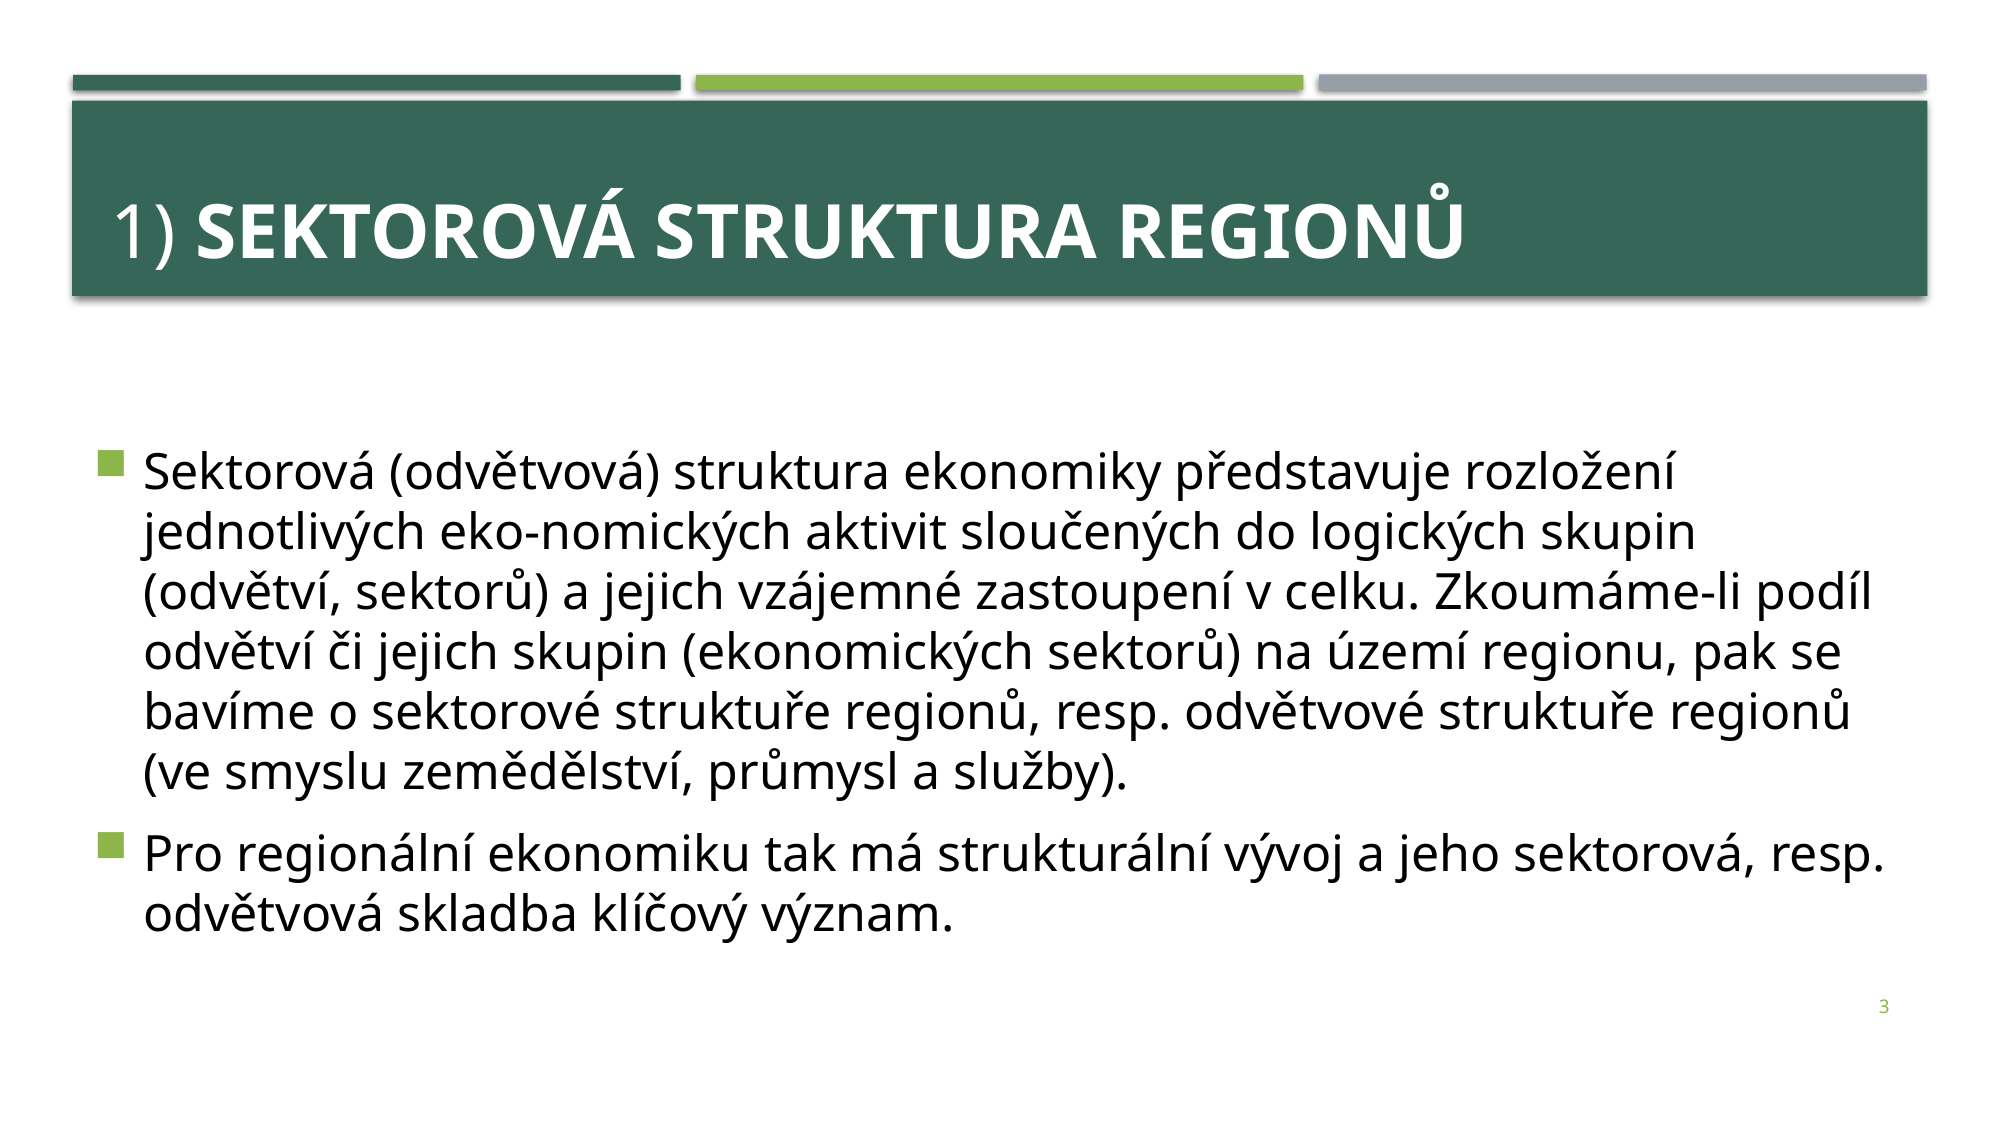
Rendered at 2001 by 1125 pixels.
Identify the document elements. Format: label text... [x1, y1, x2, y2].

title 1) Sektorová struktura regionů [95, 115, 1905, 282]
list Sektorová (odvětvová) struktura ekonomiky představuje rozložení jednotlivých eko-nomických aktivit sloučených do logických skupin (odvětví, sektorů) a jejich vzájemné zastoupení v celku. Zkoumáme-li podíl odvětví či jejich skupin (ekonomických sektorů) na území regionu, pak se bavíme o sektorové struktuře regionů, resp. odvětvové struktuře regionů (ve smyslu zemědělství, průmysl a služby). Pro regionální ekonomiku tak má strukturální vývoj a jeho sektorová, resp. odvětvová skladba klíčový význam. [78, 344, 1921, 1037]
slide_number 3 [1732, 977, 1905, 1037]
